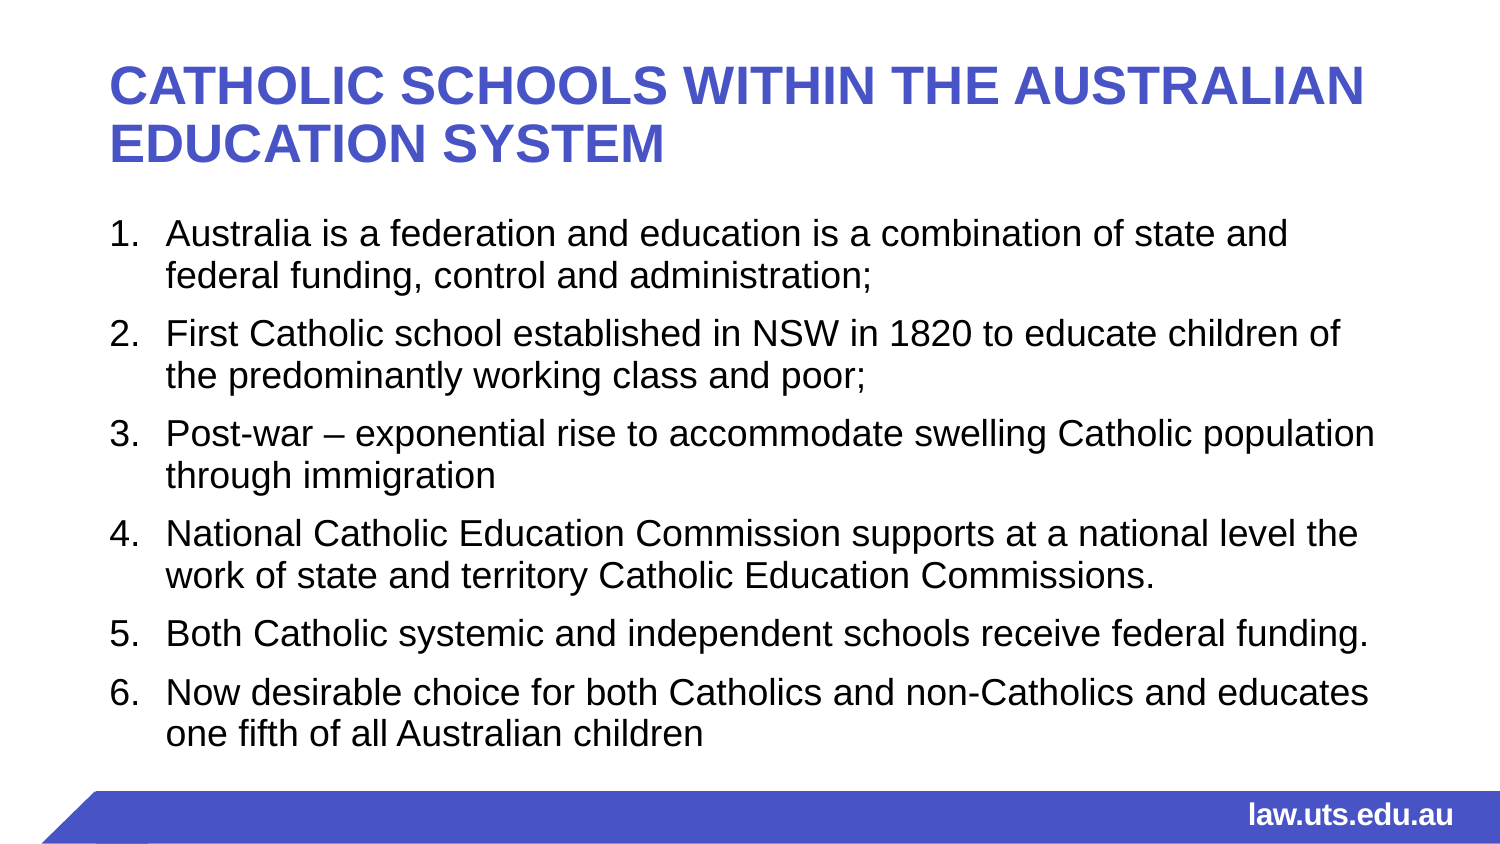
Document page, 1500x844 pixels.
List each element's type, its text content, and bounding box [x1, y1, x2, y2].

title Catholic schools within the Australian education system [109, 56, 1391, 175]
list Australia is a federation and education is a combination of state and federal funding, control and administration; First Catholic school established in NSW in 1820 to educate children of the predominantly working class and poor; Post-war – exponential rise to accommodate swelling Catholic population through immigration National Catholic Education Commission supports at a national level the work of state and territory Catholic Education Commissions. Both Catholic systemic and independent schools receive federal funding. Now desirable choice for both Catholics and non-Catholics and educates one fifth of all Australian children [109, 212, 1391, 761]
footer law.uts.edu.au [979, 794, 1455, 833]
